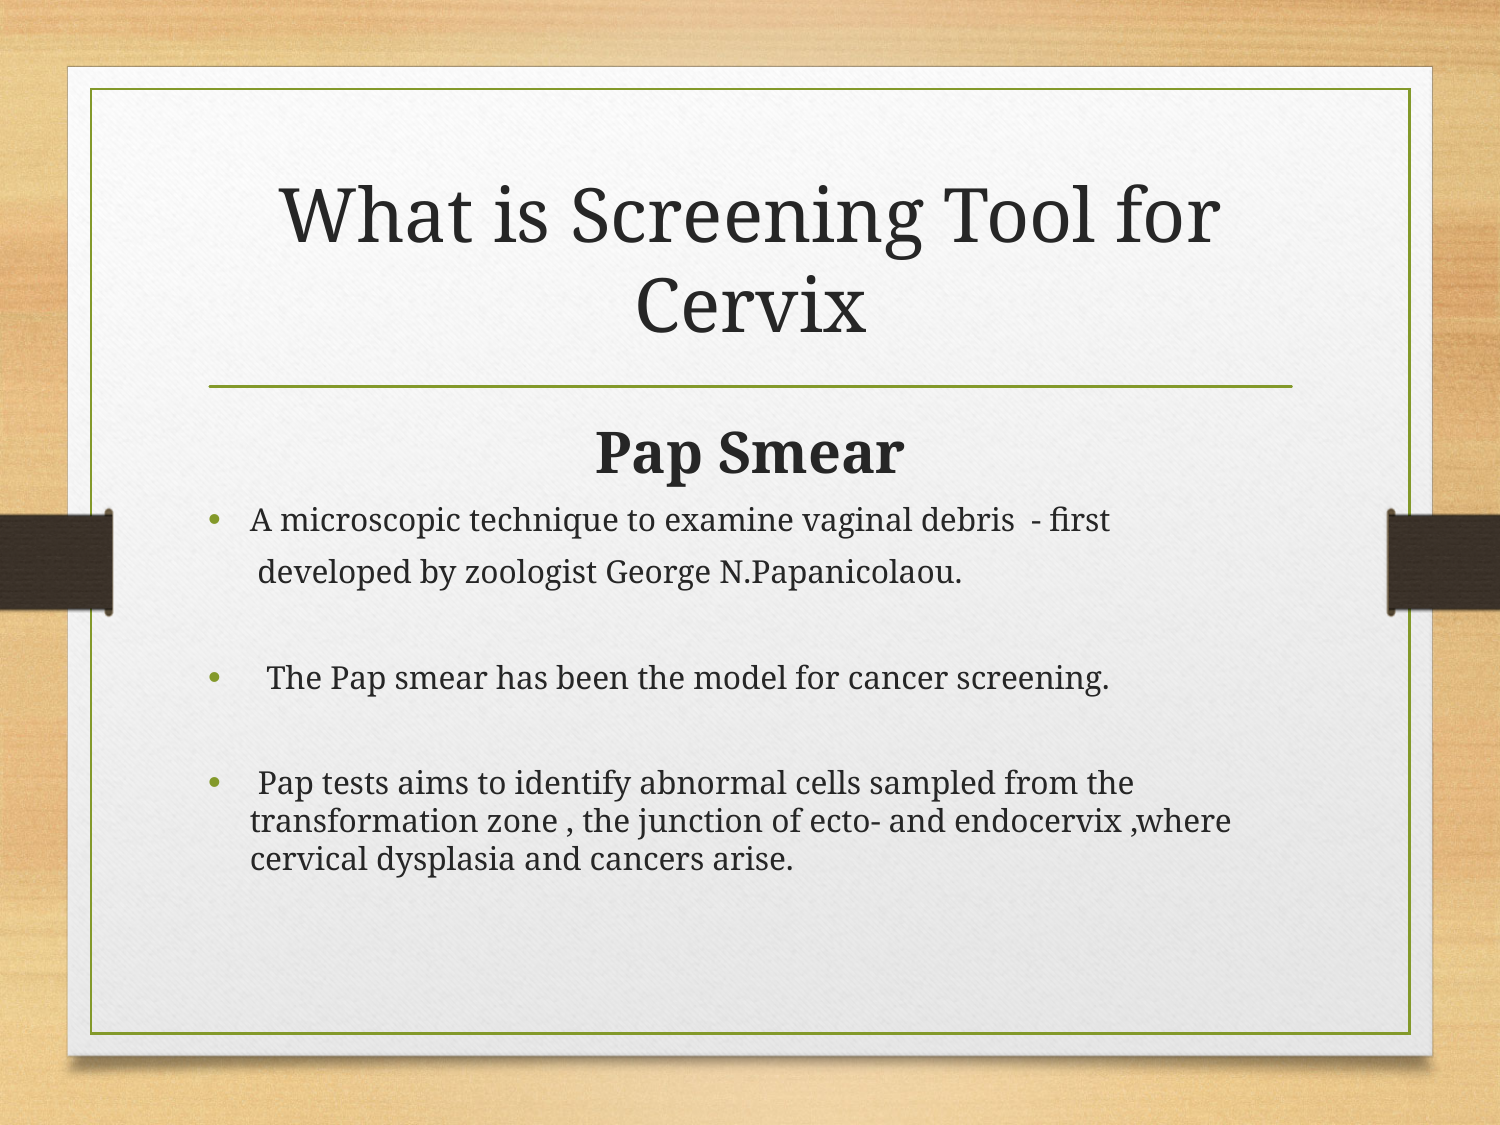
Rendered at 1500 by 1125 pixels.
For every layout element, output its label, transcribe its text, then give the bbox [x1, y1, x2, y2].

picture [0, 0, 1500, 1125]
list Pap Smear A microscopic technique to examine vaginal debris - first developed by zoologist George N.Papanicolaou. The Pap smear has been the model for cancer screening. Pap tests aims to identify abnormal cells sampled from the transformation zone , the junction of ecto- and endocervix ,where cervical dysplasia and cancers arise. [193, 408, 1309, 974]
title What is Screening Tool for Cervix [193, 150, 1309, 365]
